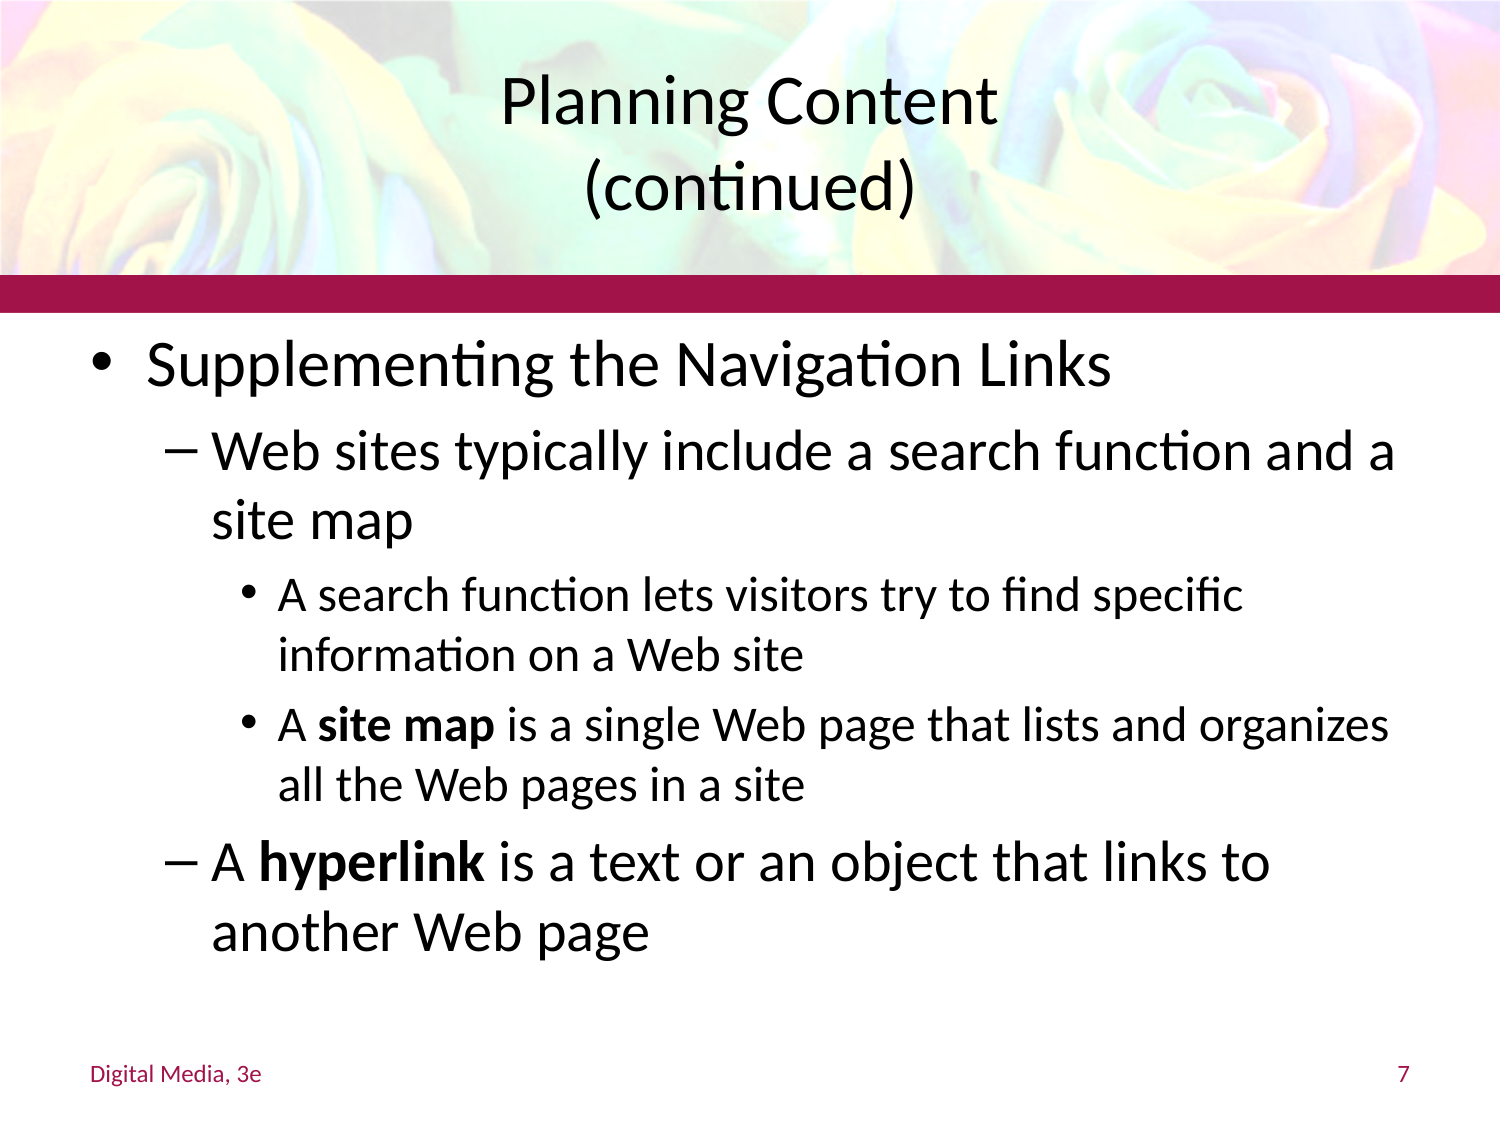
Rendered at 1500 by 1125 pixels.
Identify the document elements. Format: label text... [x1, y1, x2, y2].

title Planning Content (continued) [75, 45, 1425, 233]
list Supplementing the Navigation Links Web sites typically include a search function and a site map A search function lets visitors try to find specific information on a Web site A site map is a single Web page that lists and organizes all the Web pages in a site A hyperlink is a text or an object that links to another Web page [75, 312, 1425, 1050]
slide_number 7 [1074, 1042, 1425, 1103]
footer Digital Media, 3e [75, 1042, 550, 1103]
